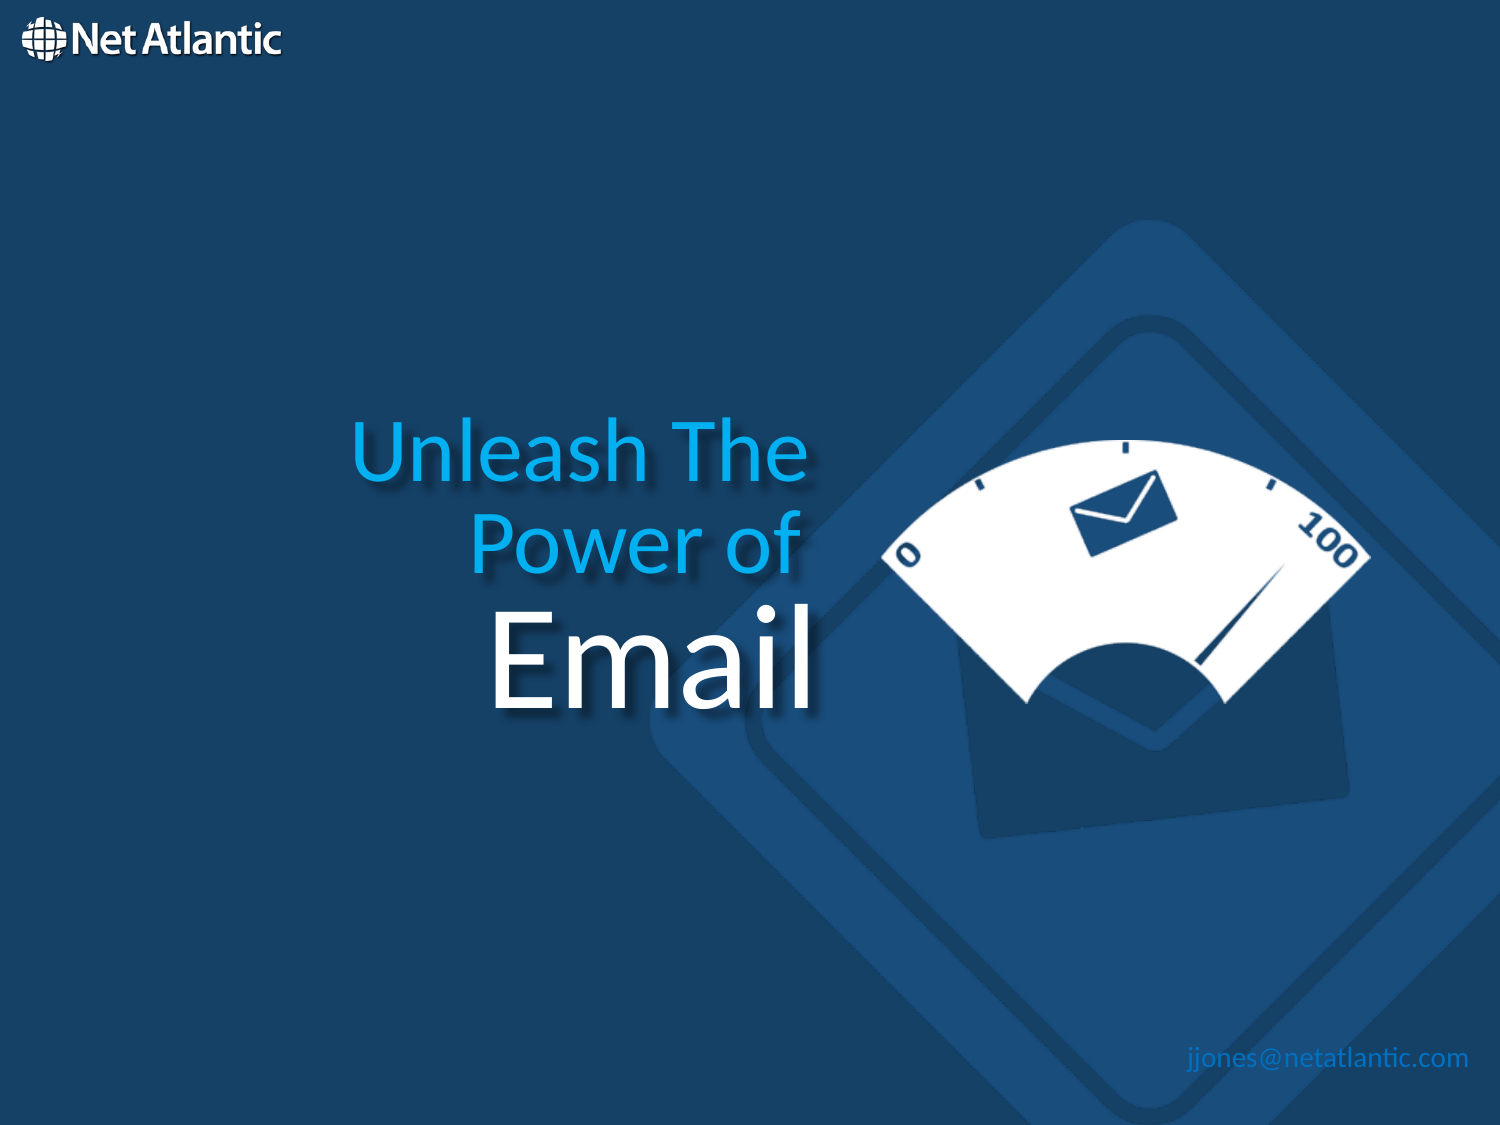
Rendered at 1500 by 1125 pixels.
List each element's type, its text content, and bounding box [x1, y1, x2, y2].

picture [649, 536, 660, 545]
text_box [0, 0, 1500, 1125]
text_box Power of [436, 524, 644, 551]
text_box Email [412, 551, 644, 746]
picture [22, 17, 281, 61]
text_box Unleash The [334, 382, 644, 507]
picture [649, 219, 1500, 1125]
